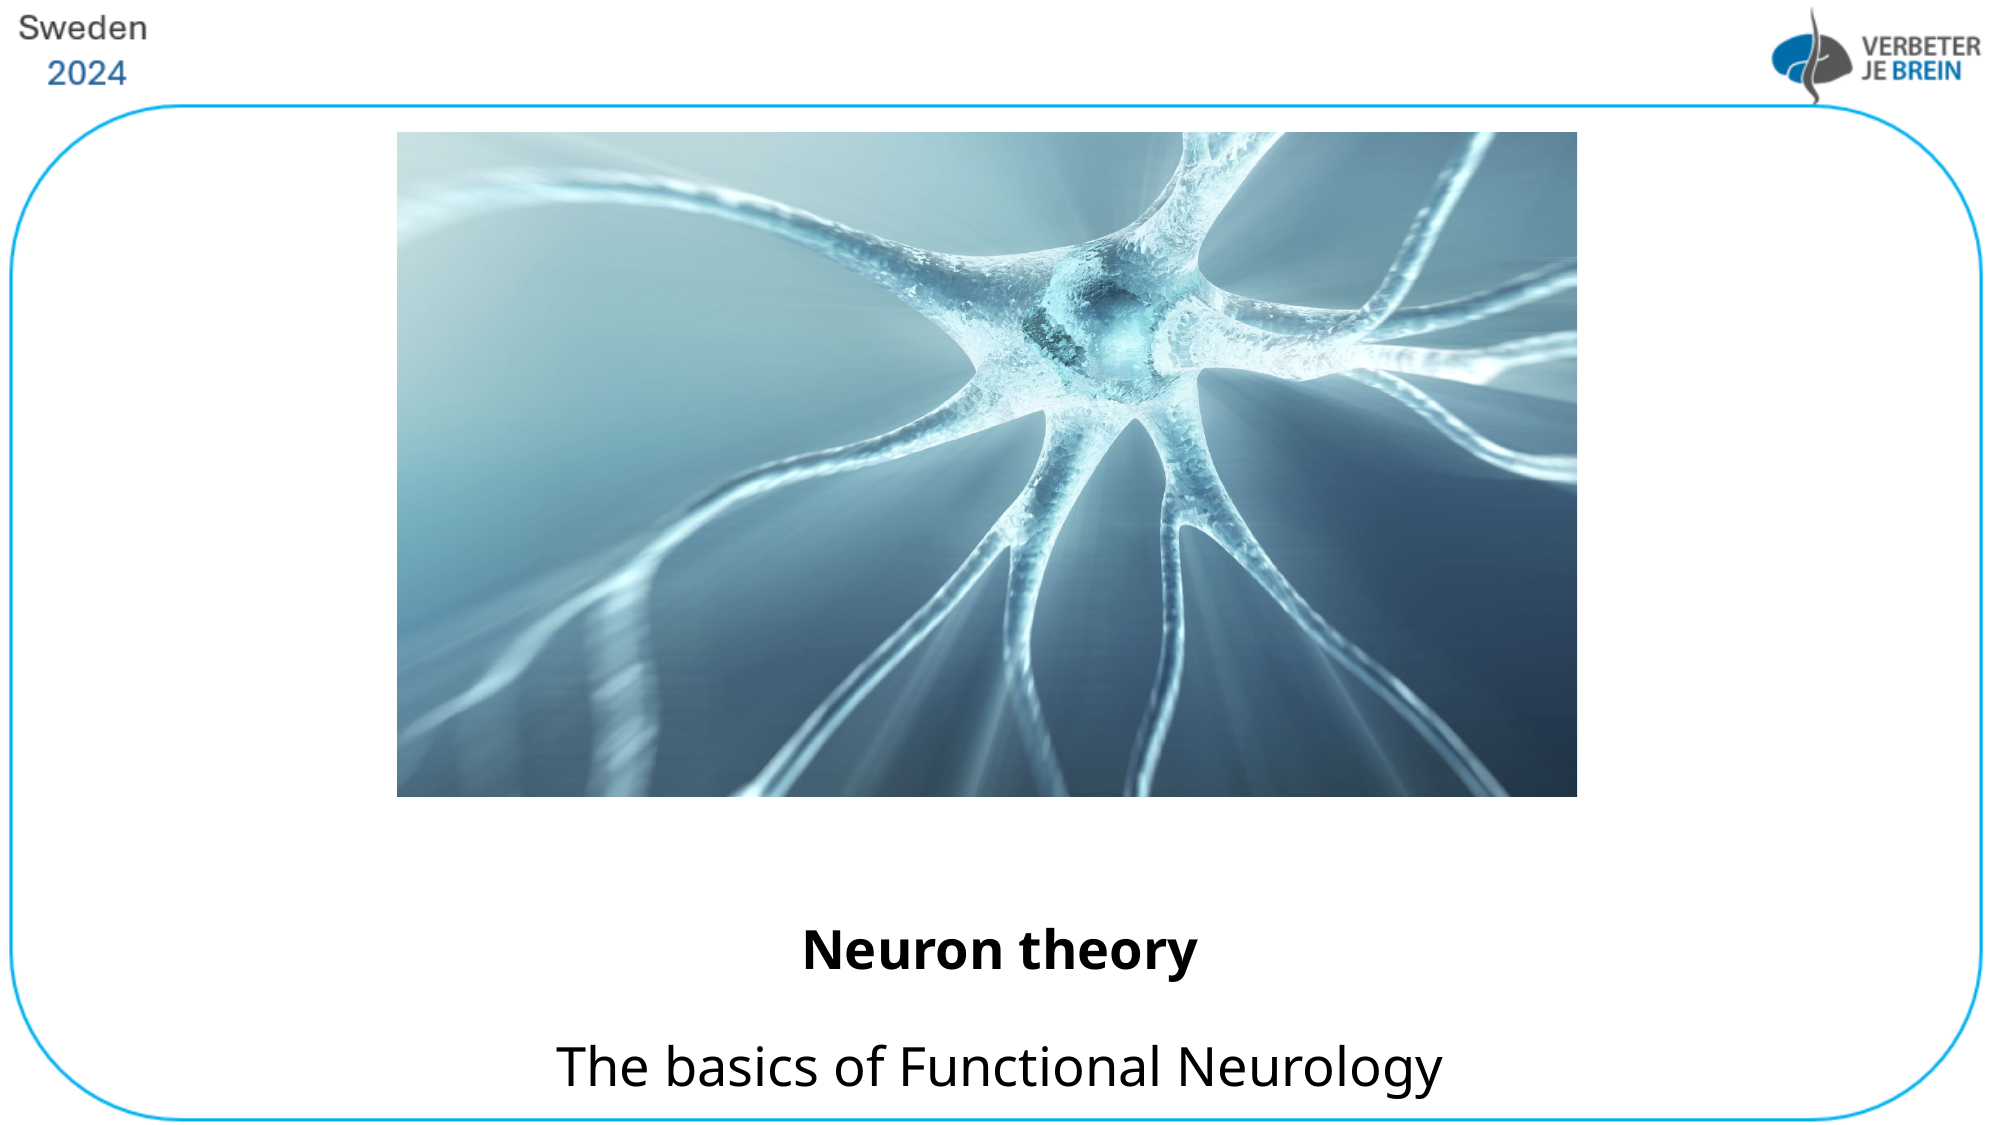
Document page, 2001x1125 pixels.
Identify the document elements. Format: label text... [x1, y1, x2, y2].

title Neuron theory The basics of Functional Neurology [410, 914, 1590, 1106]
picture [0, 0, 2001, 1125]
